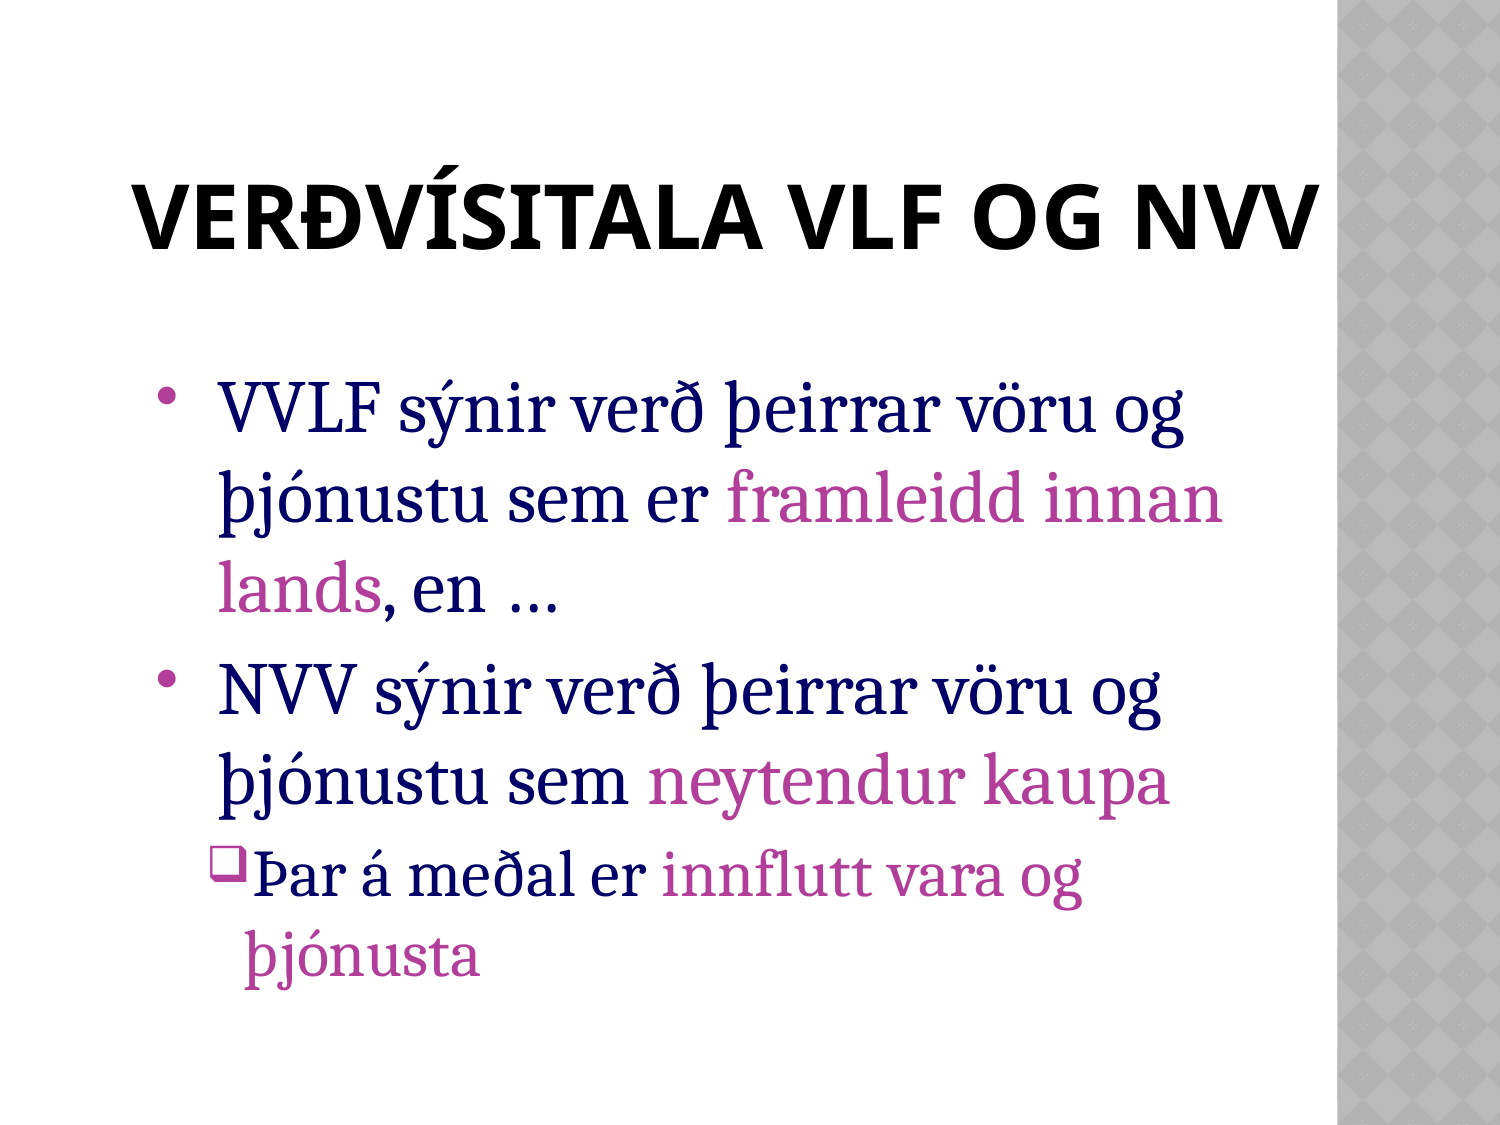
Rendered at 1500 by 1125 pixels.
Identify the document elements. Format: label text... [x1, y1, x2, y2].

list VVLF sýnir verð þeirrar vöru og þjónustu sem er framleidd innan lands, en … NVV sýnir verð þeirrar vöru og þjónustu sem neytendur kaupa Þar á meðal er innflutt vara og þjónusta [142, 349, 1290, 988]
title Verðvísitala VLF og NVV [116, 87, 1392, 275]
